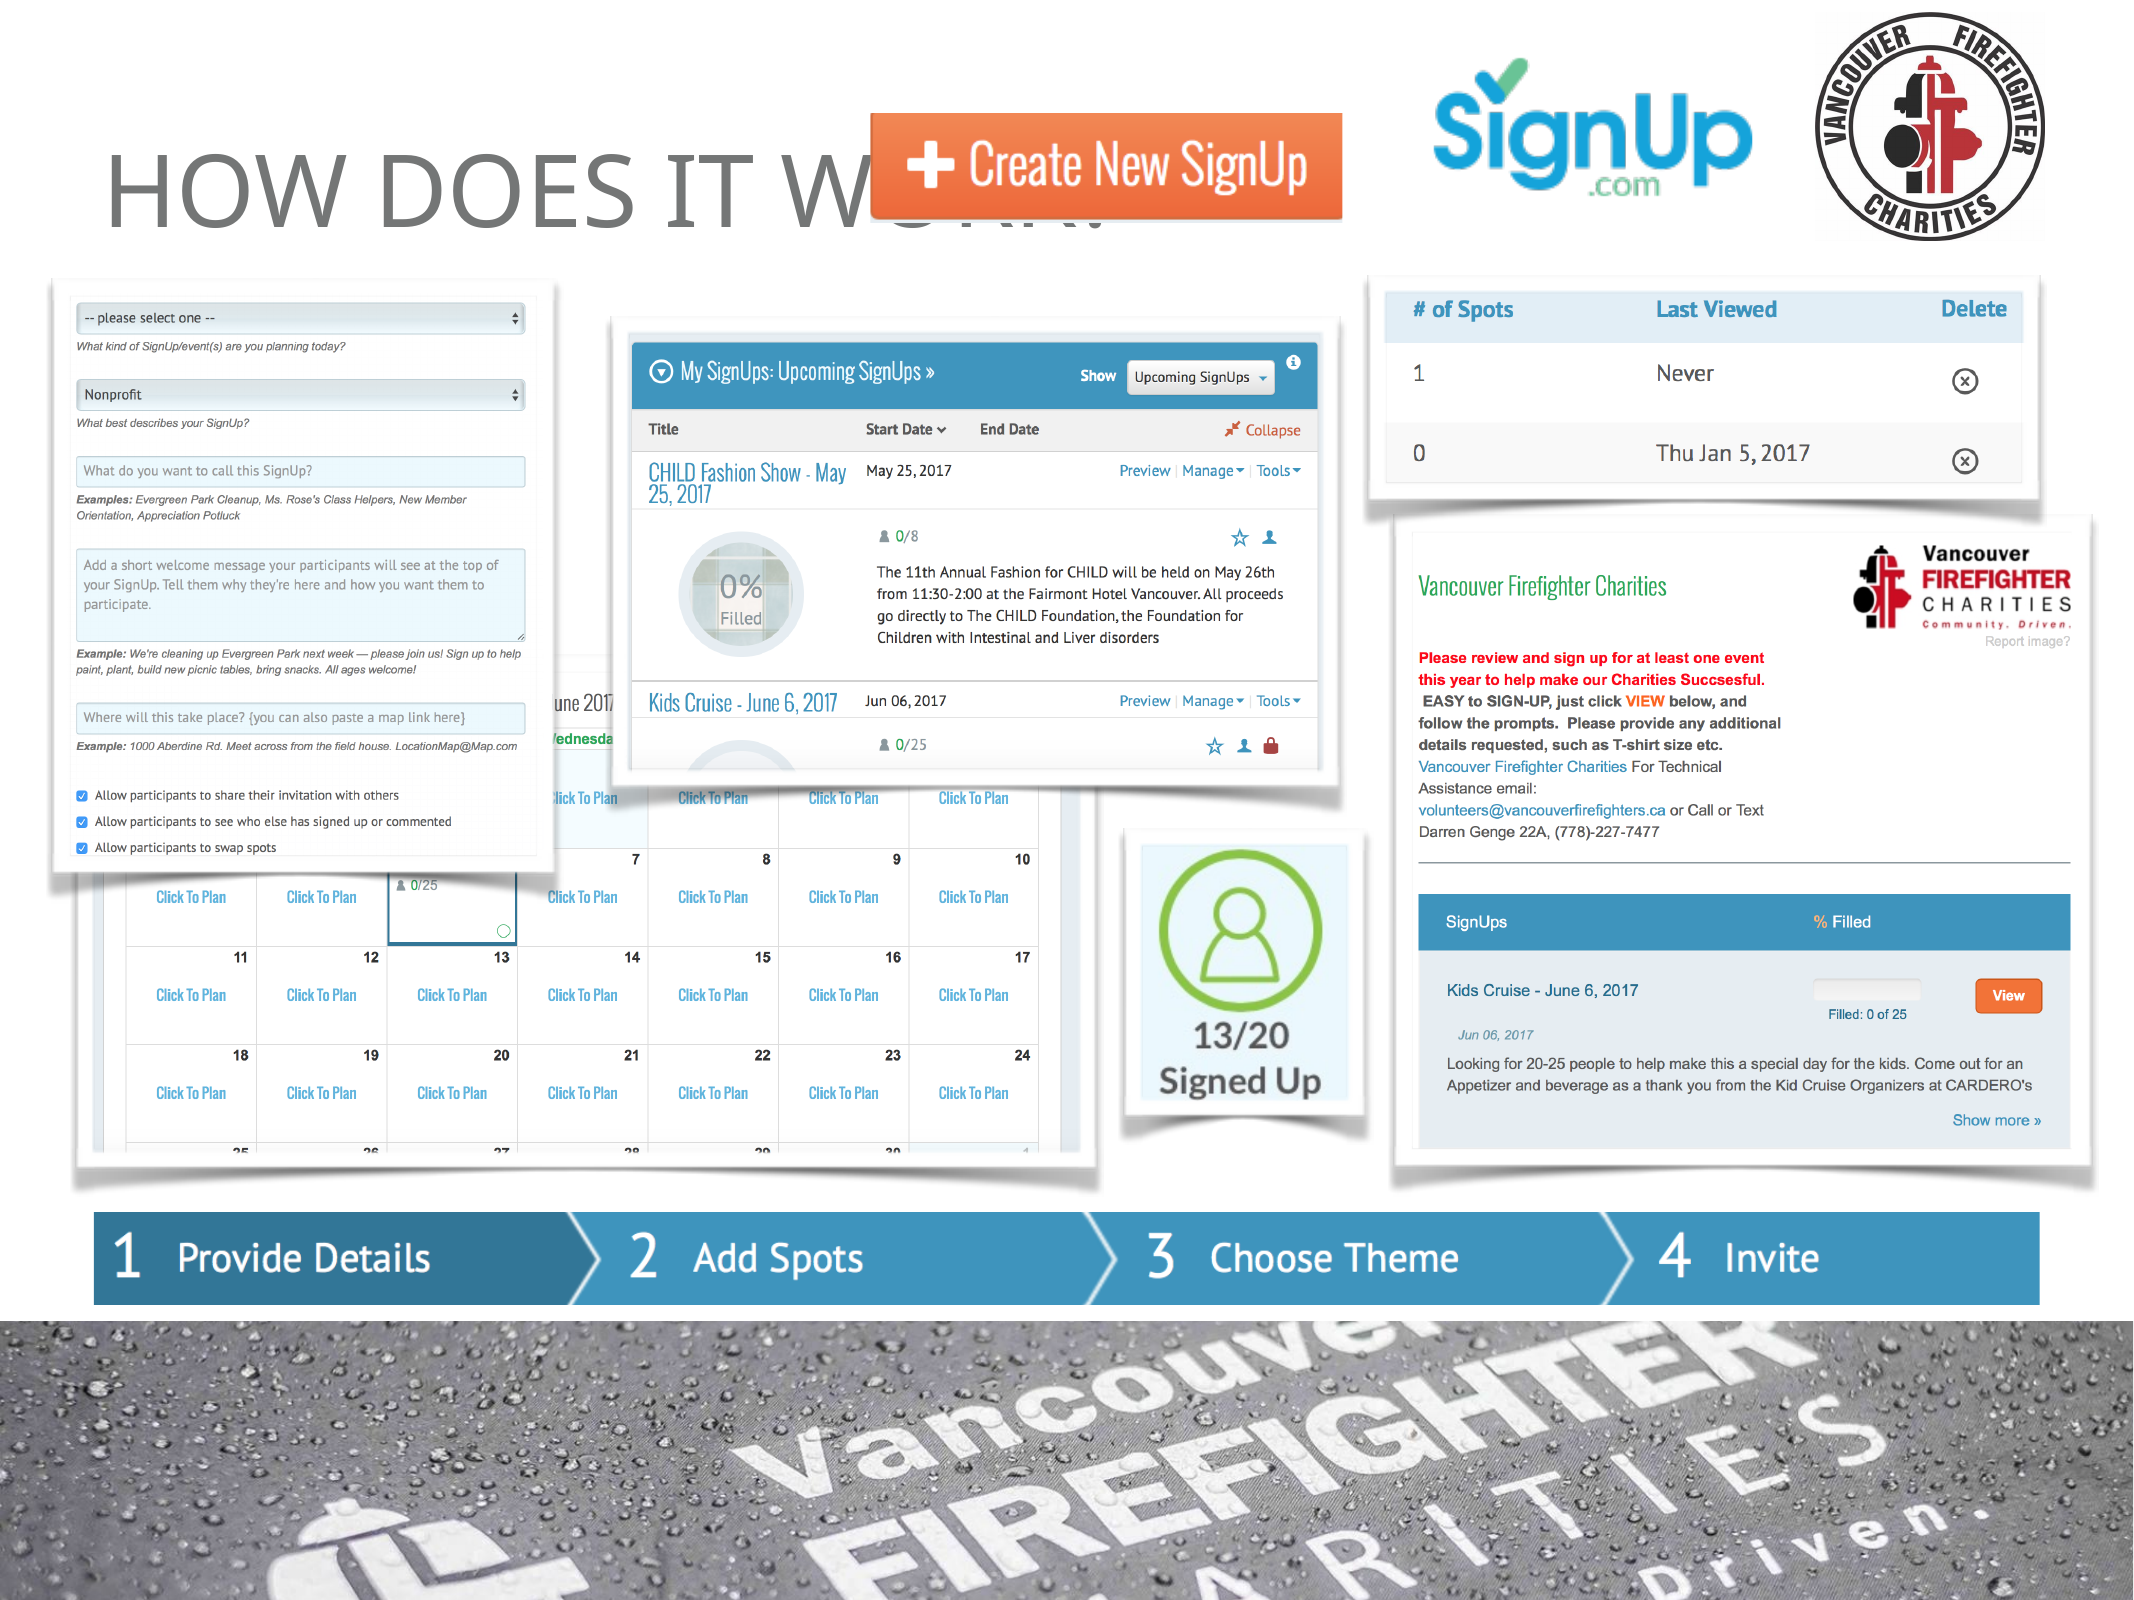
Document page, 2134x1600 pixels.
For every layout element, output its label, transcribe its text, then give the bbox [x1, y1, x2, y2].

picture [1815, 11, 2045, 242]
title How does it work? [93, 118, 1815, 238]
picture [870, 112, 1343, 223]
picture [93, 1212, 2040, 1305]
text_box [70, 654, 1105, 1197]
picture [1406, 52, 1777, 201]
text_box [1388, 514, 2099, 1197]
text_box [1118, 828, 1374, 1146]
picture [0, 1321, 2134, 1600]
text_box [45, 278, 564, 904]
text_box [1362, 275, 2048, 531]
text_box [605, 315, 1347, 818]
